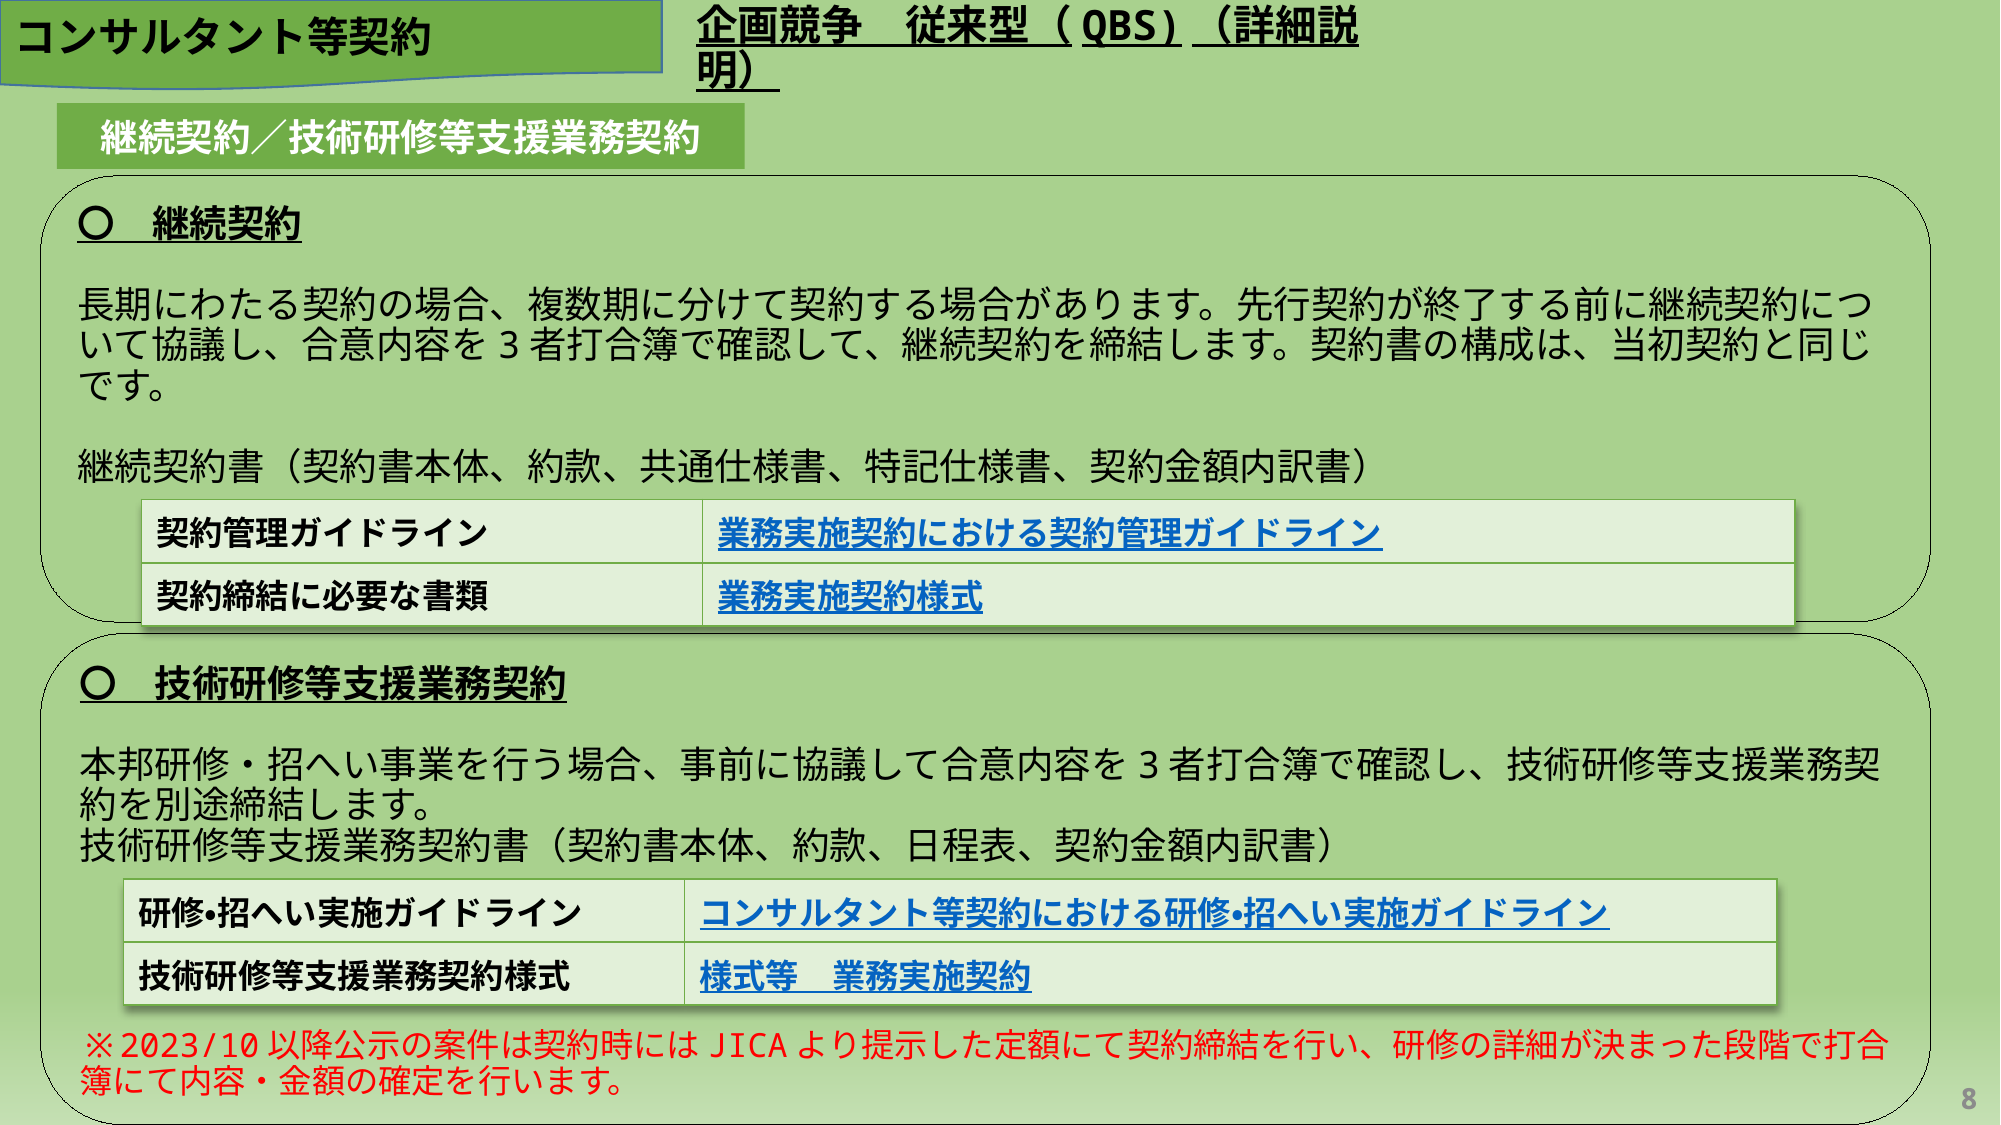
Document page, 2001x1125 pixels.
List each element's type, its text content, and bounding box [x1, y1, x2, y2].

text_box コンサルタント等契約 [0, 0, 663, 91]
table_header 業務実施契約における契約管理ガイドライン [703, 500, 1794, 562]
slide_number 8 [1542, 1070, 1993, 1125]
text_box 〇 技術研修等支援業務契約 本邦研修・招へい事業を行う場合、事前に協議して合意内容を3者打合簿で確認し、技術研修等支援業務契約を別途締結します。 技術研修等支援業務契約書（契約書本体、約款、日程表、契約金額内訳書） ※2023/10以降公示の案件は契約時にはJICAより提示した定額にて契約締結を行い、研修の詳細が決まった段階で打合簿にて内容・金額の確定を行います。 [40, 633, 1931, 1125]
table_header 契約管理ガイドライン [142, 500, 702, 562]
table_cell 業務実施契約様式 [703, 564, 1794, 625]
table_cell 技術研修等支援業務契約様式 [124, 943, 684, 1004]
text_box 〇 継続契約 長期にわたる契約の場合、複数期に分けて契約する場合があります。先行契約が終了する前に継続契約について協議し、合意内容を3者打合簿で確認して、継続契約を締結します。契約書の構成は、当初契約と同じです。 継続契約書（契約書本体、約款、共通仕様書、特記仕様書、契約金額内訳書） [40, 175, 1931, 623]
table_header 研修・招へい実施ガイドライン [124, 880, 684, 941]
text_box 企画競争 従来型（QBS)（詳細説明） [681, 0, 1448, 99]
table_header コンサルタント等契約における研修・招へい実施ガイドライン [685, 880, 1776, 941]
text_box 継続契約／技術研修等支援業務契約 [56, 102, 746, 170]
table_cell 様式等 業務実施契約 [685, 943, 1776, 1004]
table_cell 契約締結に必要な書類 [142, 564, 702, 625]
